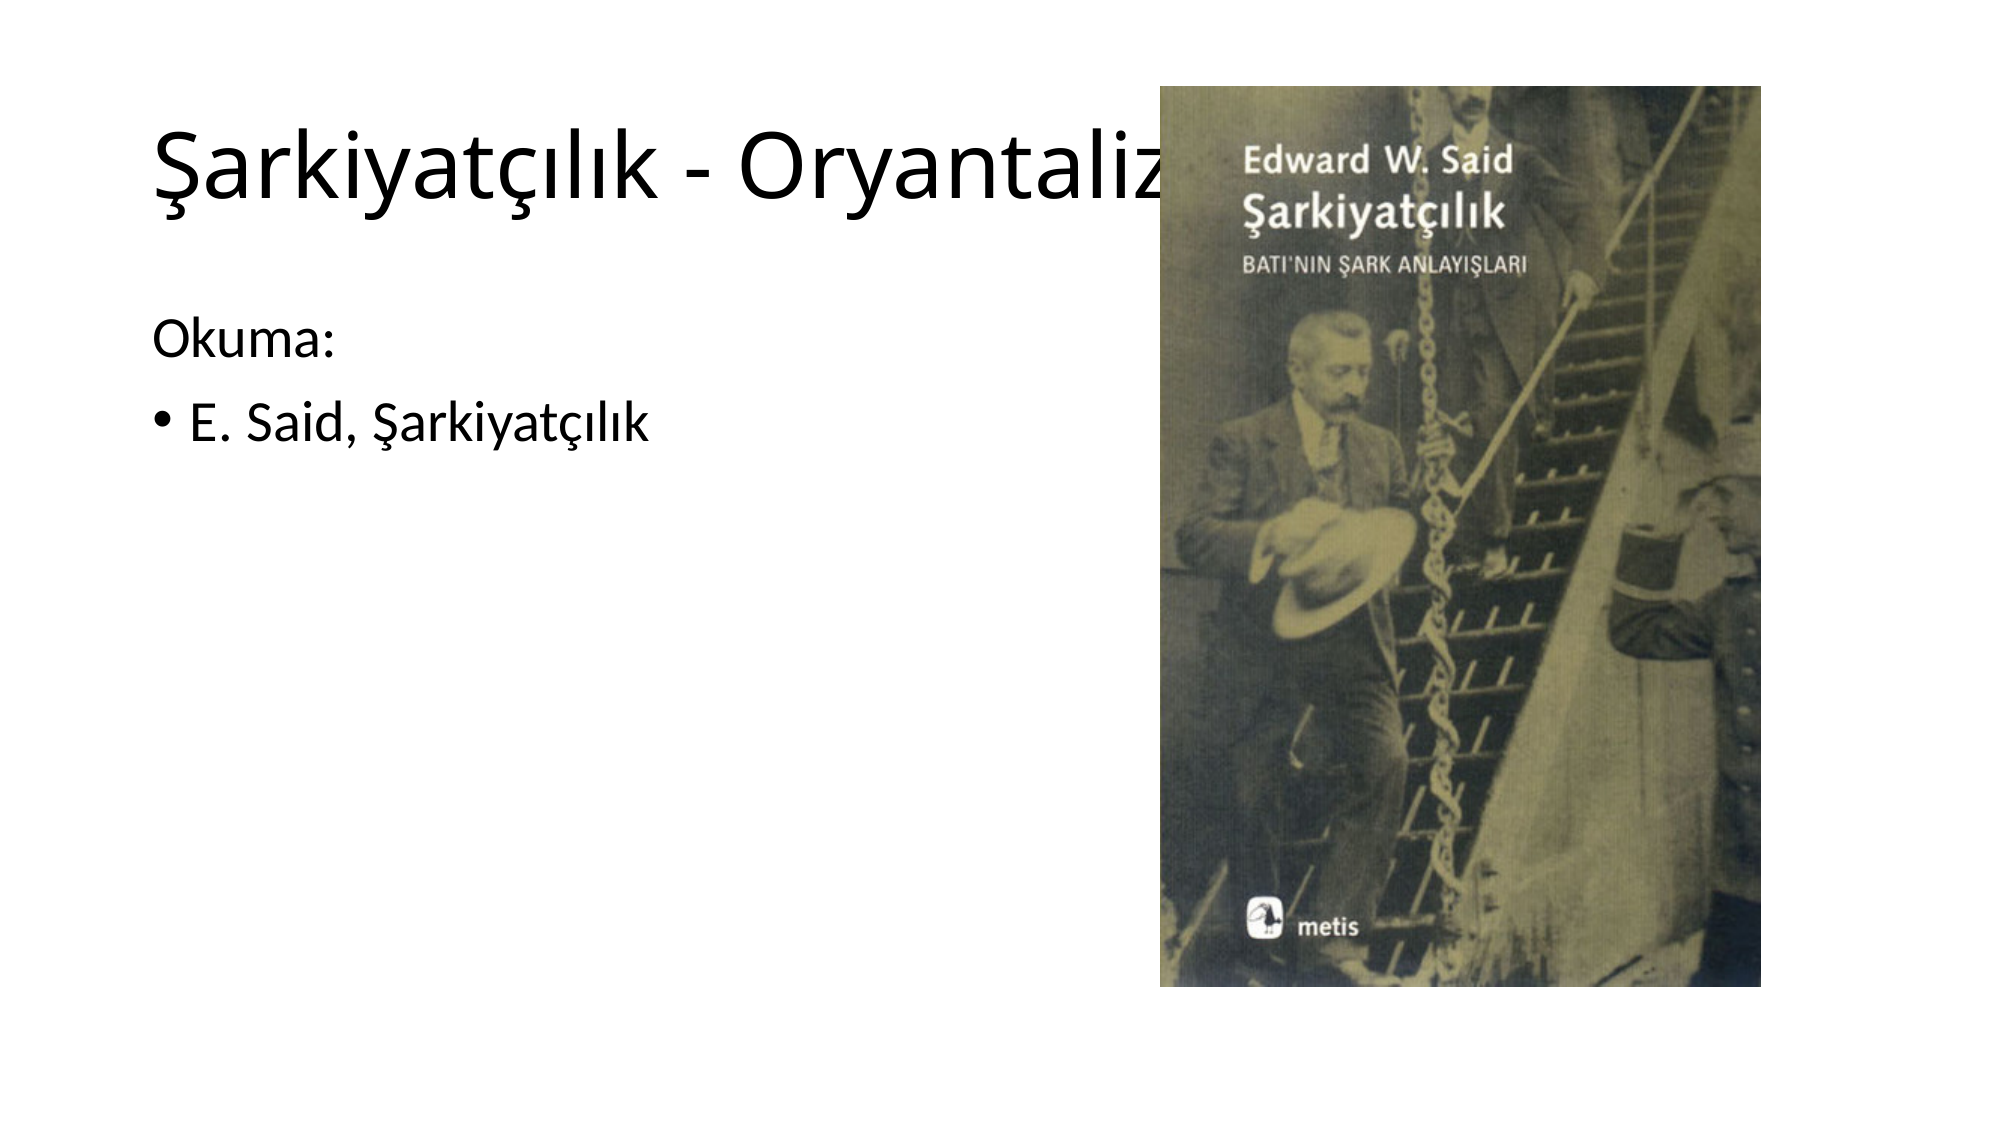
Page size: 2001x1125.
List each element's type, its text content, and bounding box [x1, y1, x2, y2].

picture [1160, 86, 1761, 987]
title Şarkiyatçılık - Oryantalizm [137, 59, 1863, 278]
list Okuma: E. Said, Şarkiyatçılık [137, 299, 1863, 1014]
